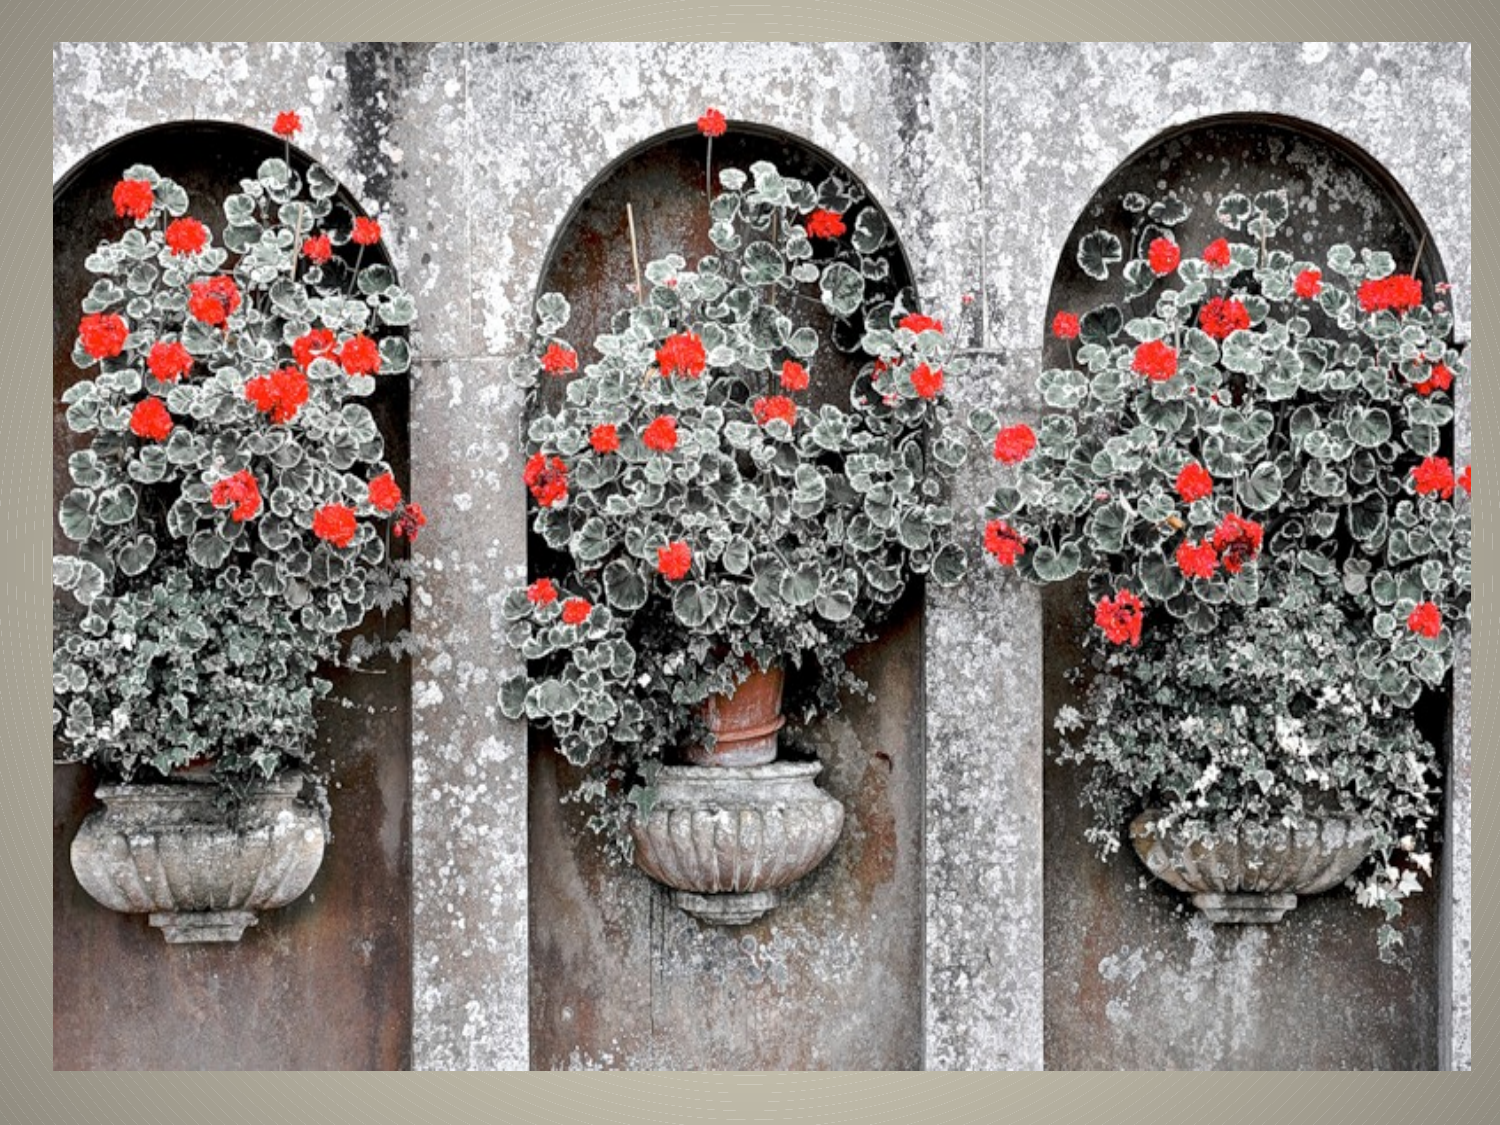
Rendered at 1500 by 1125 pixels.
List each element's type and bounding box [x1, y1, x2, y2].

list [52, 42, 1471, 1071]
